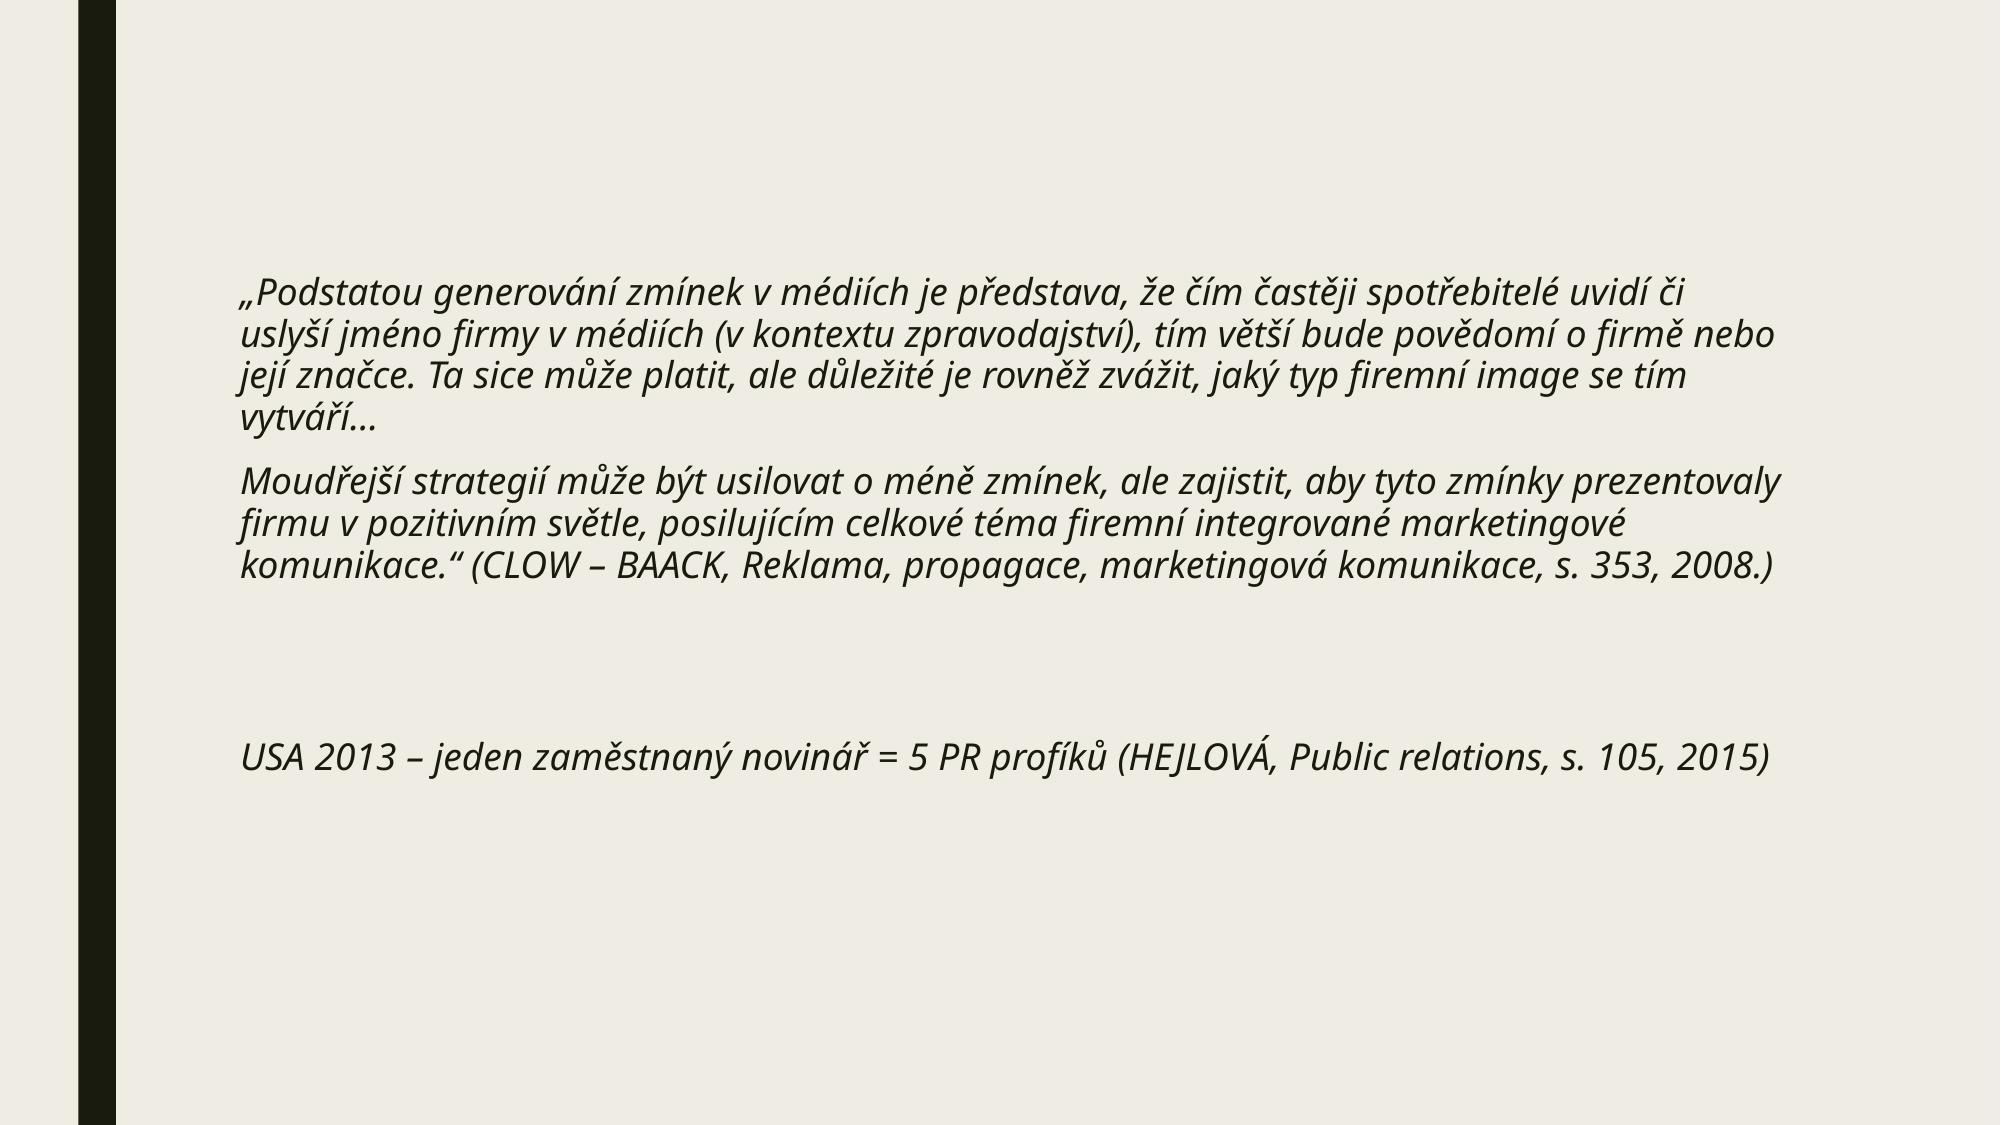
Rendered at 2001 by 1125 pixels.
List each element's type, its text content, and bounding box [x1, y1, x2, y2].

list „Podstatou generování zmínek v médiích je představa, že čím častěji spotřebitelé uvidí či uslyší jméno firmy v médiích (v kontextu zpravodajství), tím větší bude povědomí o firmě nebo její značce. Ta sice může platit, ale důležité je rovněž zvážit, jaký typ firemní image se tím vytváří… Moudřejší strategií může být usilovat o méně zmínek, ale zajistit, aby tyto zmínky prezentovaly firmu v pozitivním světle, posilujícím celkové téma firemní integrované marketingové komunikace.“ (CLOW – BAACK, Reklama, propagace, marketingová komunikace, s. 353, 2008.) USA 2013 – jeden zaměstnaný novinář = 5 PR profíků (HEJLOVÁ, Public relations, s. 105, 2015) [225, 264, 1800, 852]
